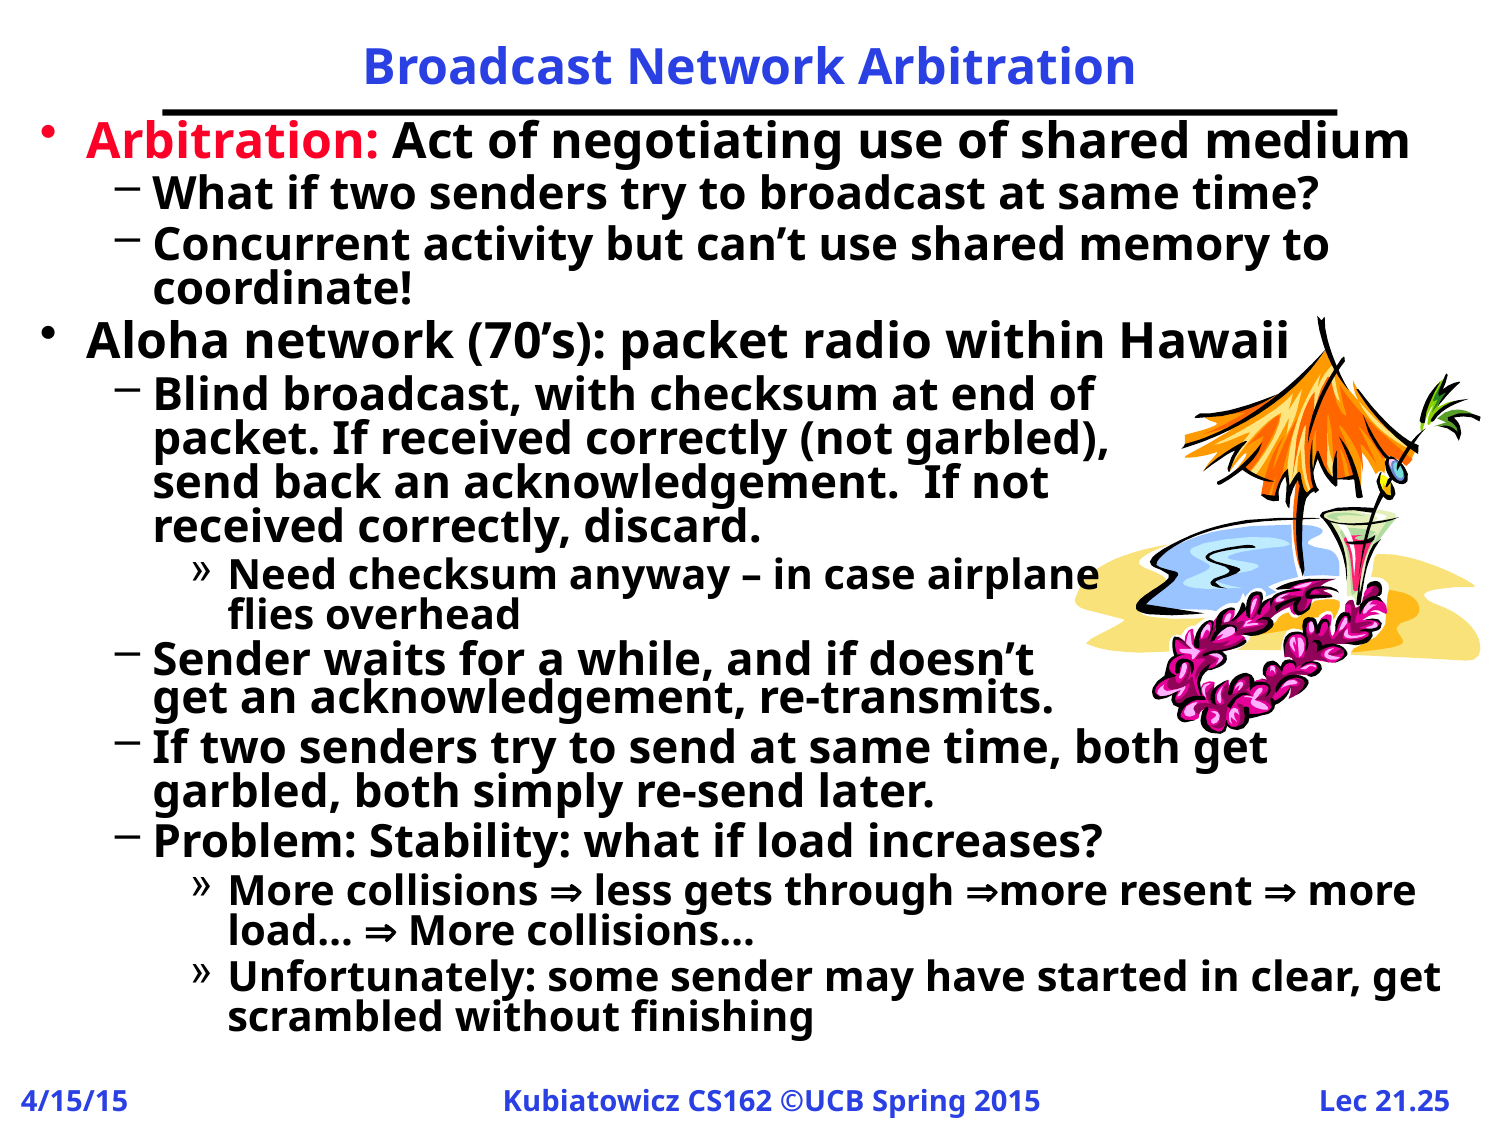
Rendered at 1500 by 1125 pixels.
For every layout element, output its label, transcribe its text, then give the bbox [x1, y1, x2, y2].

list Arbitration: Act of negotiating use of shared medium What if two senders try to broadcast at same time? Concurrent activity but can’t use shared memory to coordinate! Aloha network (70’s): packet radio within Hawaii Blind broadcast, with checksum at end of packet. If received correctly (not garbled), send back an acknowledgement. If not received correctly, discard. Need checksum anyway – in case airplane flies overhead Sender waits for a while, and if doesn’t get an acknowledgement, re-transmits. If two senders try to send at same time, both get garbled, both simply re-send later. Problem: Stability: what if load increases? More collisions  less gets through more resent  more load…  More collisions… Unfortunately: some sender may have started in clear, get scrambled without finishing [24, 112, 1475, 1125]
picture [1074, 312, 1485, 738]
title Broadcast Network Arbitration [162, 24, 1338, 112]
